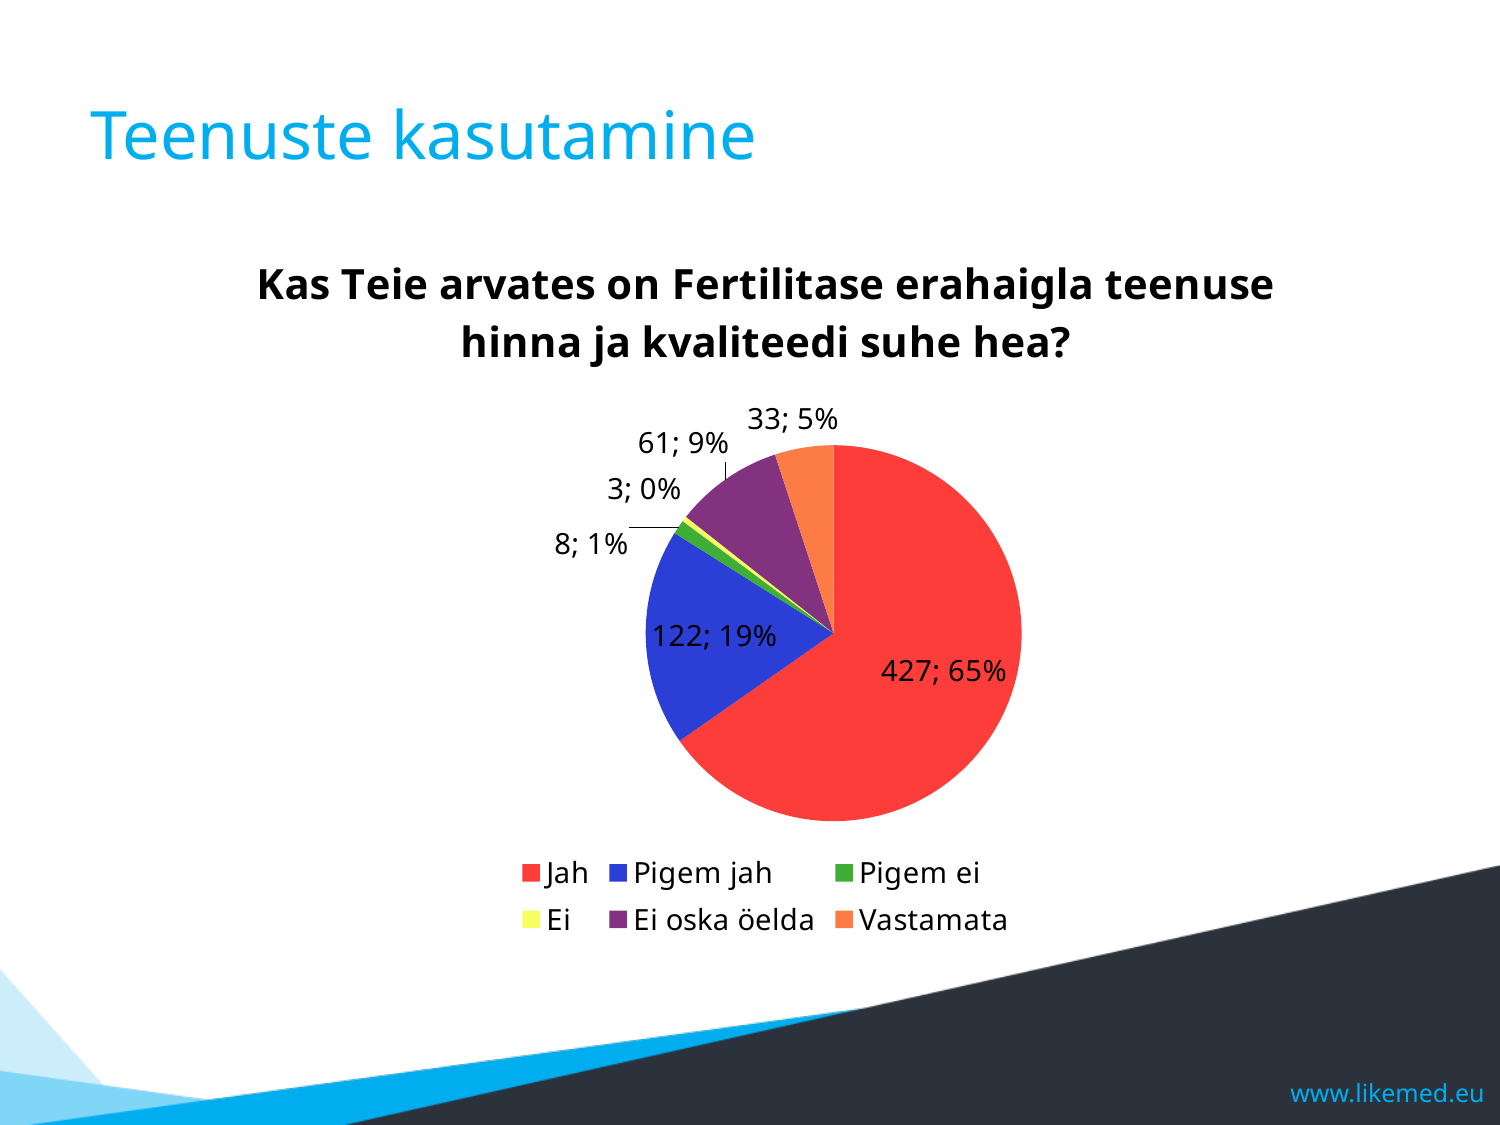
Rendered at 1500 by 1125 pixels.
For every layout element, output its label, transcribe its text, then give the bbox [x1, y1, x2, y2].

chart [106, 219, 1426, 946]
text_box [74, 181, 1425, 328]
picture [0, 865, 1500, 1125]
footer www.likemed.eu [1025, 1062, 1500, 1123]
title Teenuste kasutamine [74, 12, 1426, 218]
